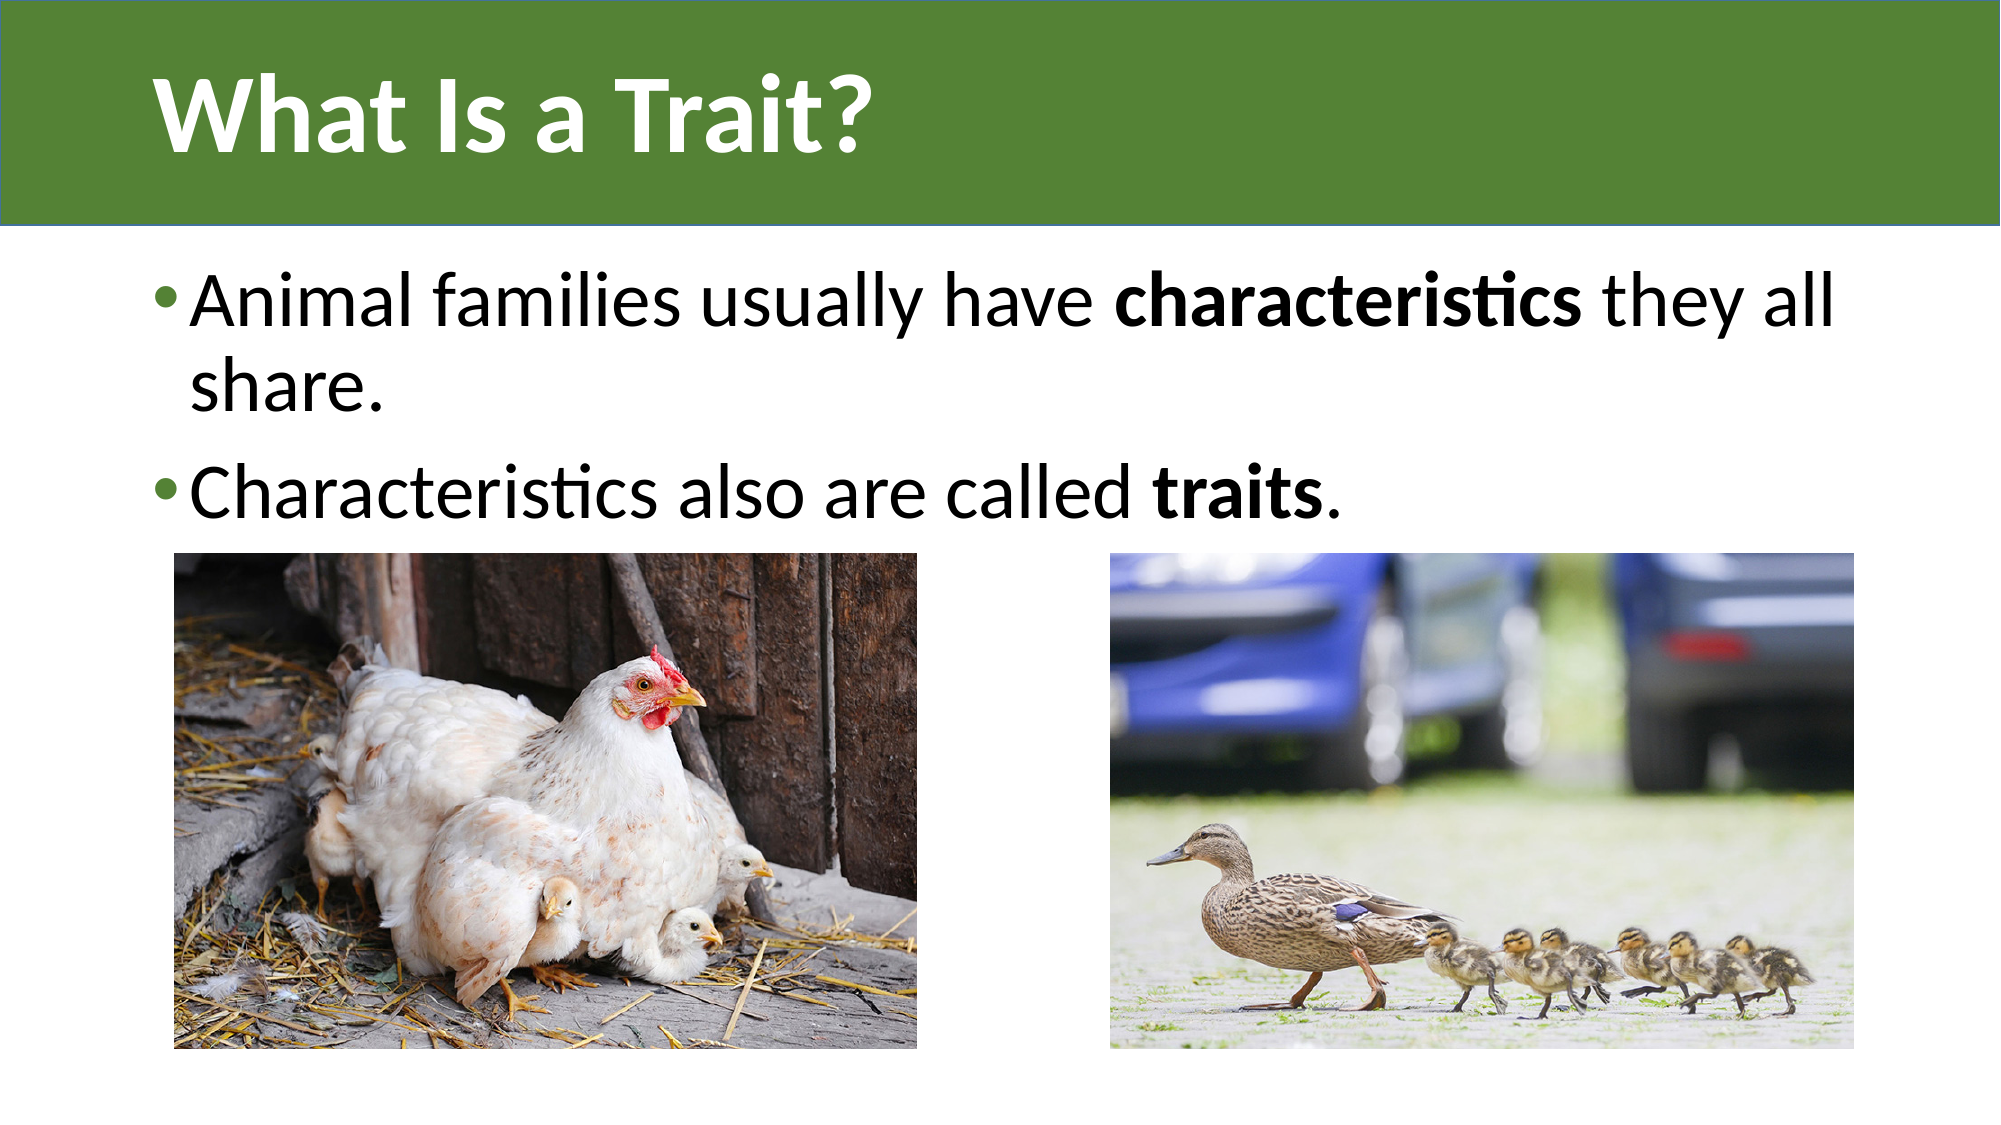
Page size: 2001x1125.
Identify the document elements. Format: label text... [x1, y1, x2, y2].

text_box What Is a Trait? [137, 13, 1924, 231]
picture [1110, 553, 1854, 1049]
text_box [0, 0, 2000, 226]
list Animal families usually have characteristics they all share. Characteristics also are called traits. [137, 250, 1854, 546]
picture [174, 553, 917, 1049]
